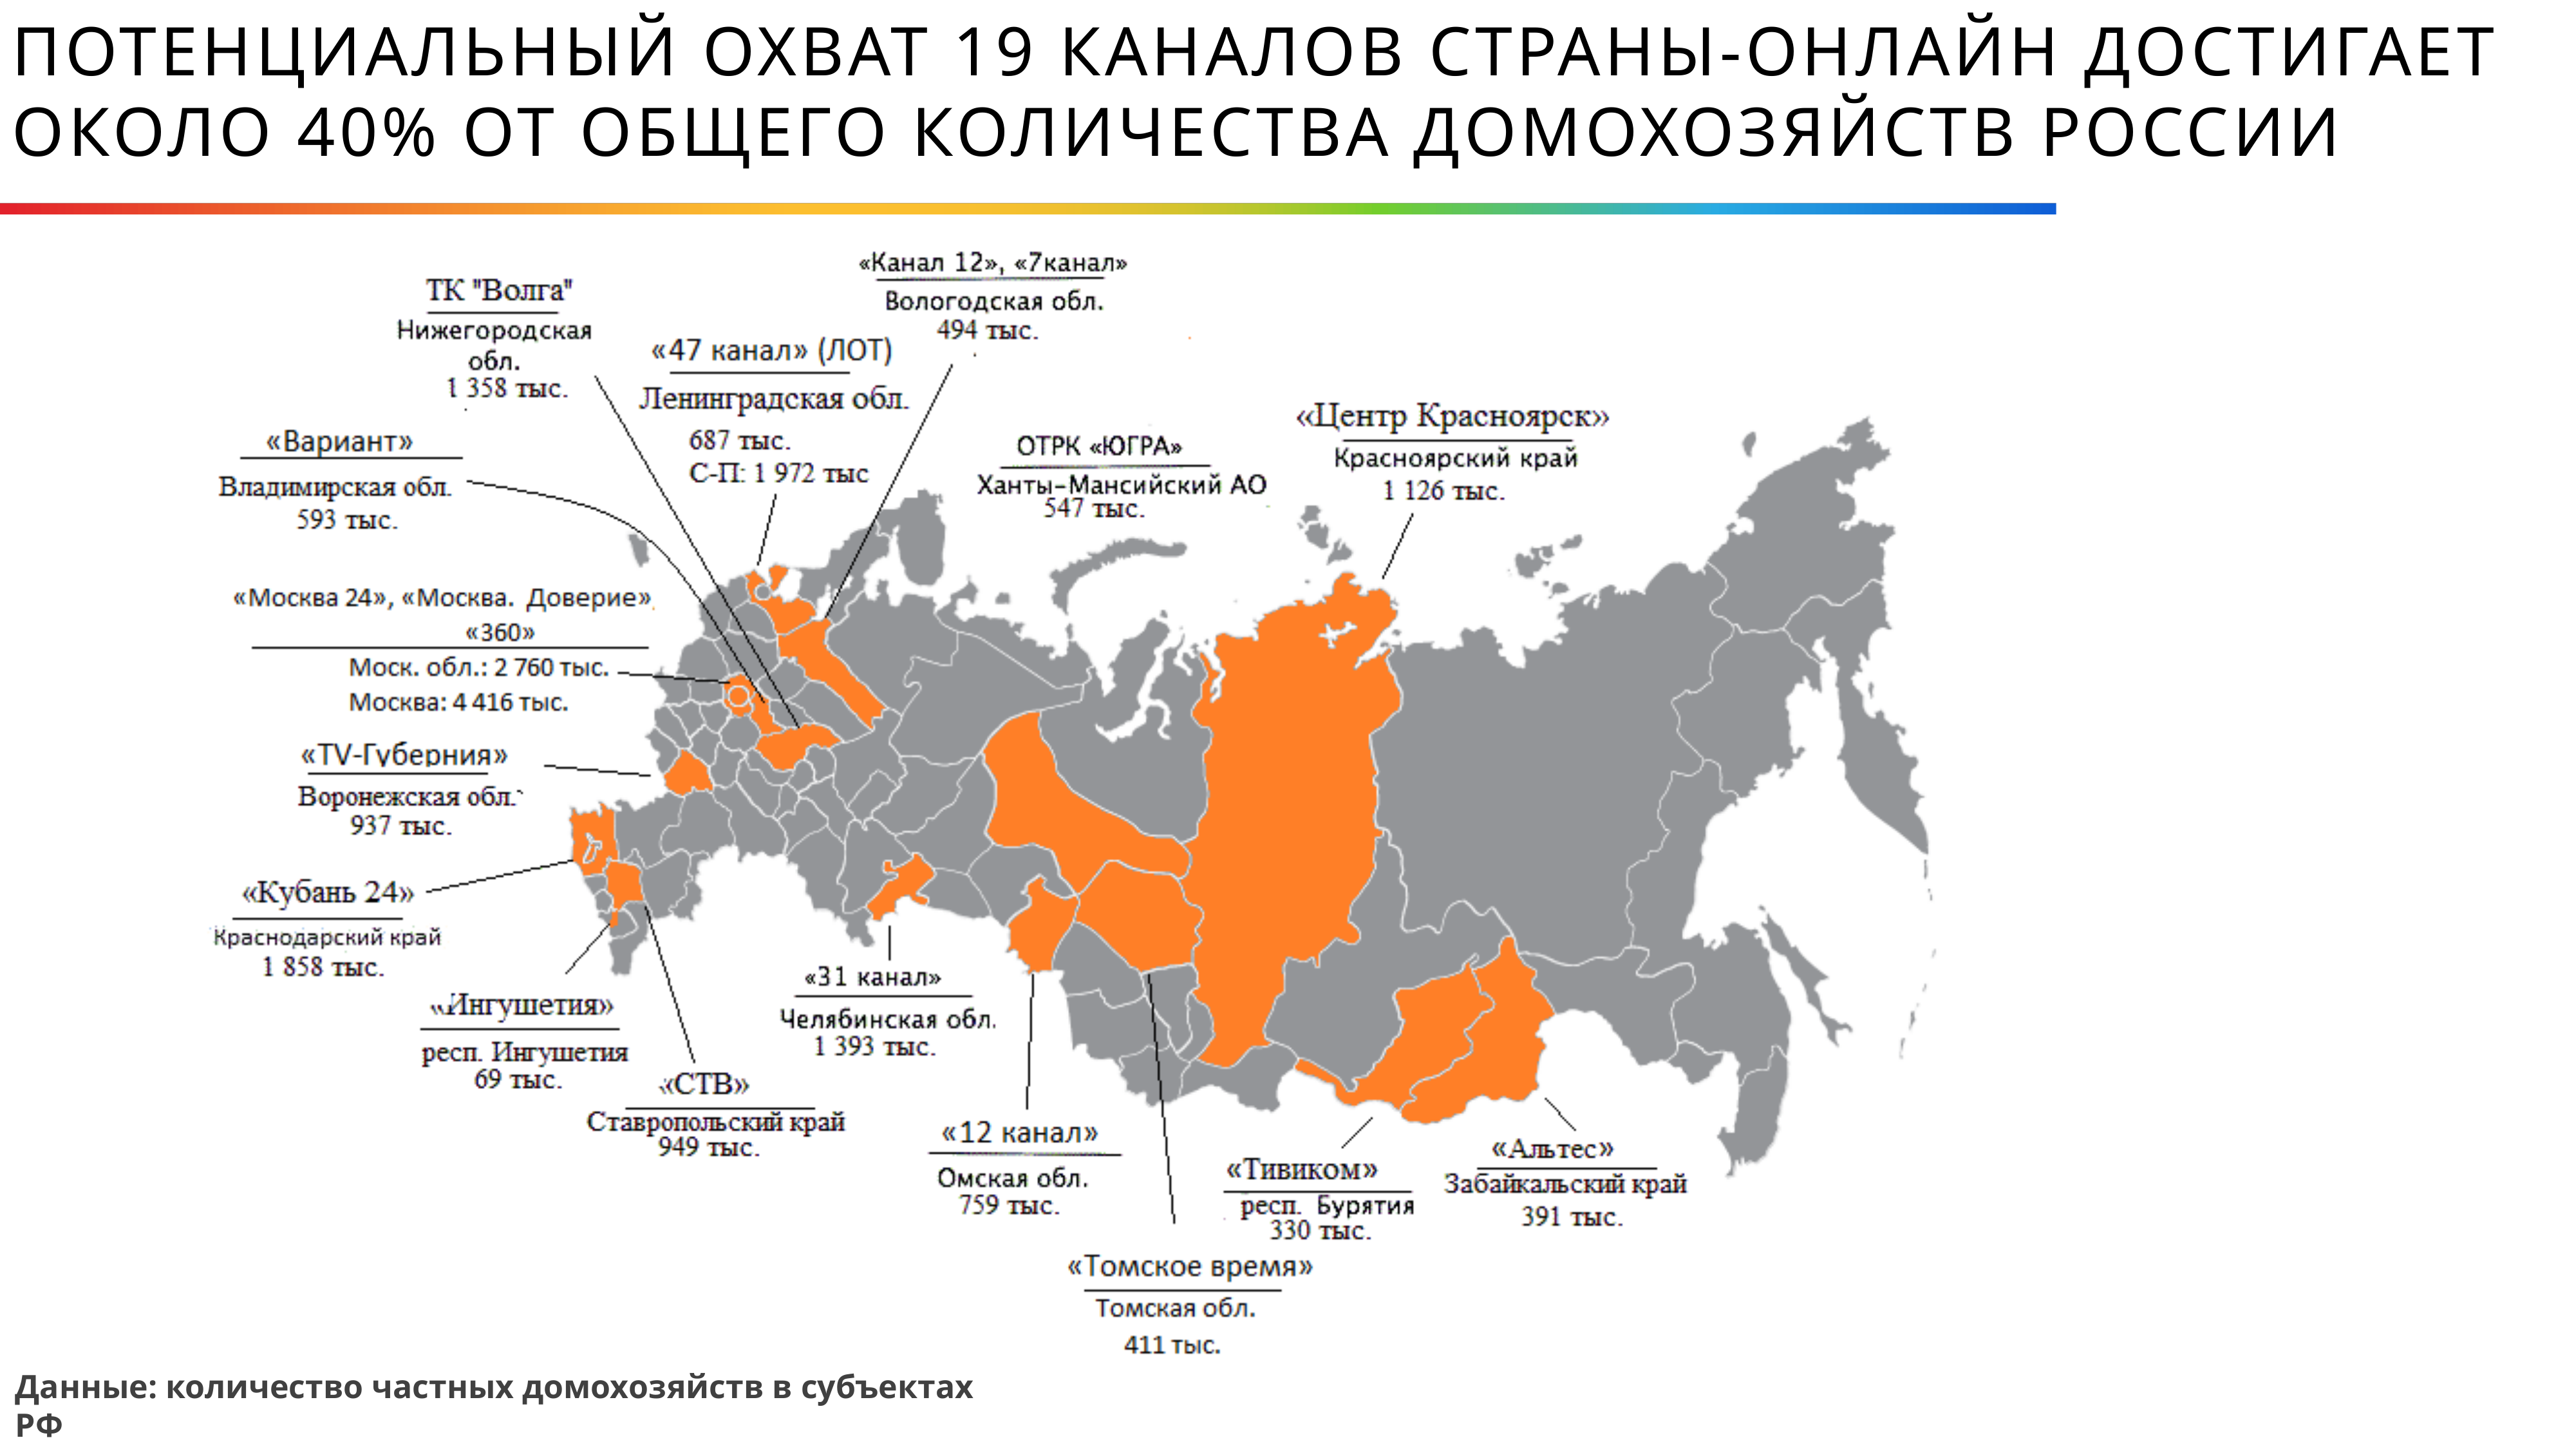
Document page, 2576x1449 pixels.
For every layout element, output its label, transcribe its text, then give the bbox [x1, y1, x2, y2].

title ПОТЕНЦИАЛЬНЫЙ ОХВАТ 19 КАНАЛОВ СТРАНЫ-ОНЛАЙН ДОСТИГАЕТ ОКОЛО 40% ОТ ОБЩЕГО КОЛИЧЕСТВА ДОМОХОЗЯЙСТВ РОССИИ [2, 0, 2576, 205]
picture [191, 225, 1979, 1361]
text_box Данные: количество частных домохозяйств в субъектах РФ Источник: Росстат, 2010 [5, 1361, 1033, 1449]
